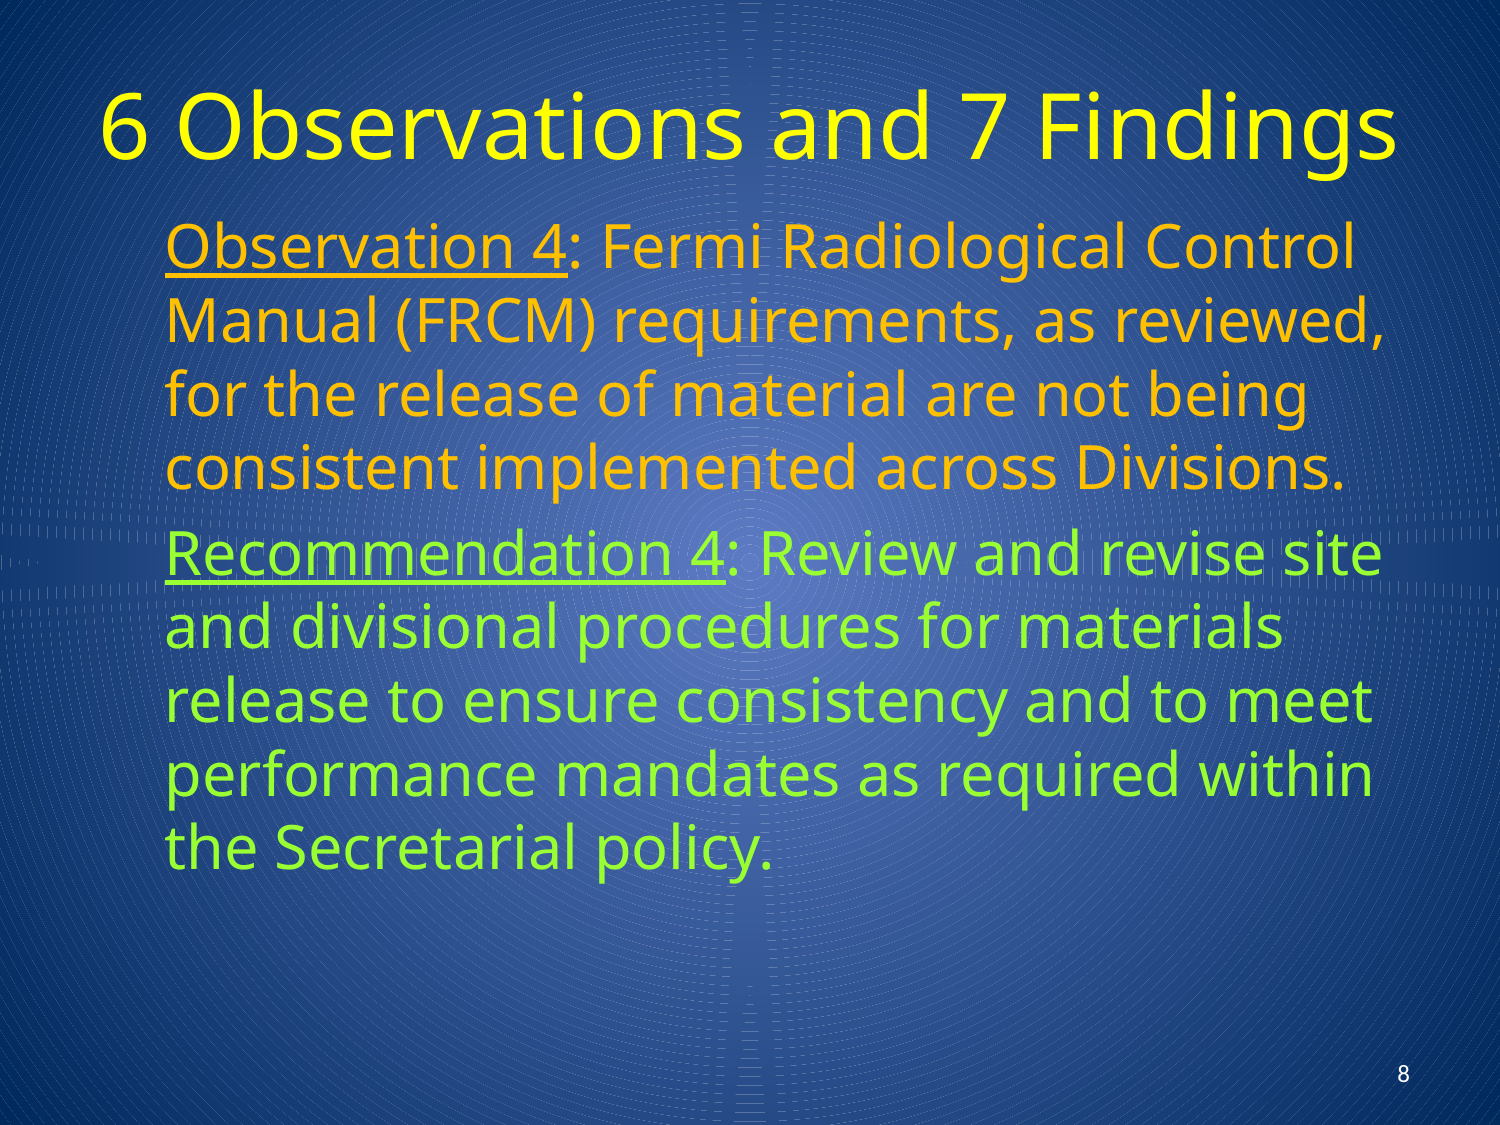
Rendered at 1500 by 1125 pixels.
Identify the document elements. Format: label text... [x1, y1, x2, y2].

title 6 Observations and 7 Findings [75, 45, 1425, 200]
list Observation 4: Fermi Radiological Control Manual (FRCM) requirements, as reviewed, for the release of material are not being consistent implemented across Divisions. Recommendation 4: Review and revise site and divisional procedures for materials release to ensure consistency and to meet performance mandates as required within the Secretarial policy. [75, 200, 1425, 943]
slide_number 8 [1074, 1042, 1425, 1103]
footer [512, 1042, 988, 1103]
